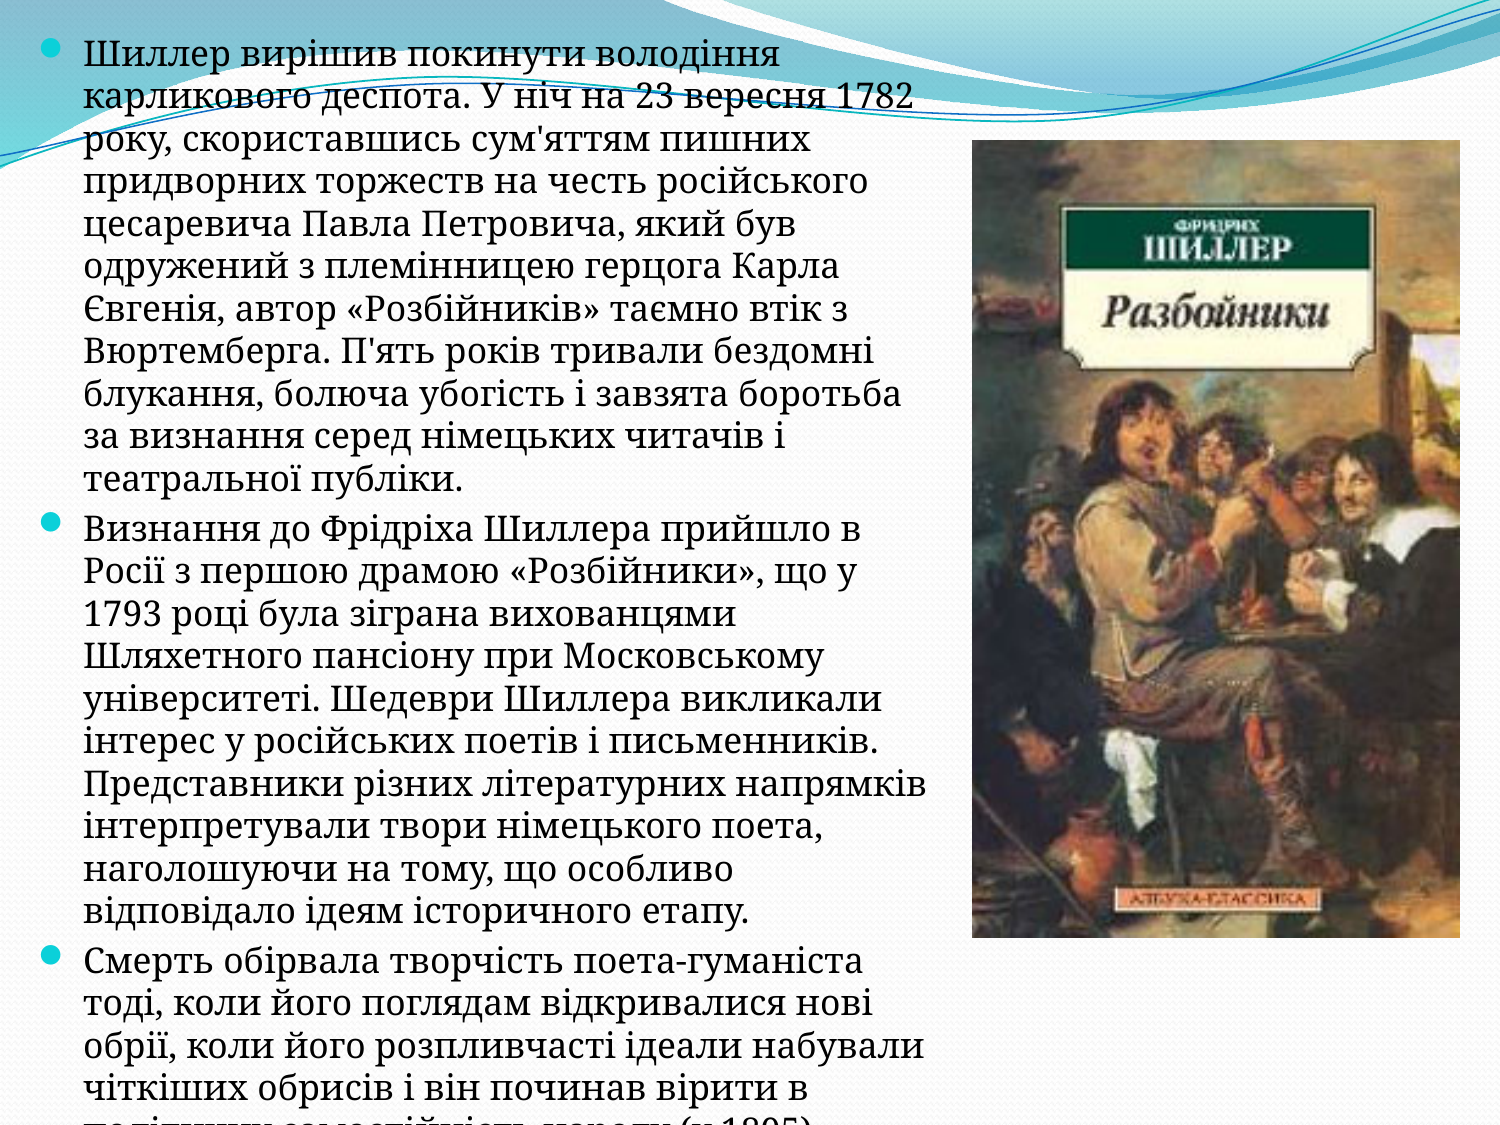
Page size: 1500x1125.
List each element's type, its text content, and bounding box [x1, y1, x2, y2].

picture [972, 140, 1461, 938]
list Шиллер вирішив покинути володіння карликового деспота. У ніч на 23 вересня 1782 року, скориставшись сум'яттям пишних придворних торжеств на честь російського цесаревича Павла Петровича, який був одружений з племінницею герцога Карла Євгенія, автор «Розбійників» таємно втік з Вюртемберга. П'ять років тривали бездомні блукання, болюча убогість і завзята боротьба за визнання серед німецьких читачів і театральної публіки. Визнання до Фрідріха Шиллера прийшло в Росії з першою драмою «Розбійники», що у 1793 році була зіграна вихованцями Шляхетного пансіону при Московському університеті. Шедеври Шиллера викликали інтерес у російських поетів і письменників. Представники різних літературних напрямків інтерпретували твори німецького поета, наголошуючи на тому, що особливо відповідало ідеям історичного етапу. Смерть обірвала творчість поета-гуманіста тоді, коли його поглядам відкривалися нові обрії, коли його розпливчасті ідеали набували чіткіших обрисів і він починав вірити в політичну самостійність народу (у 1805). [23, 23, 957, 1090]
